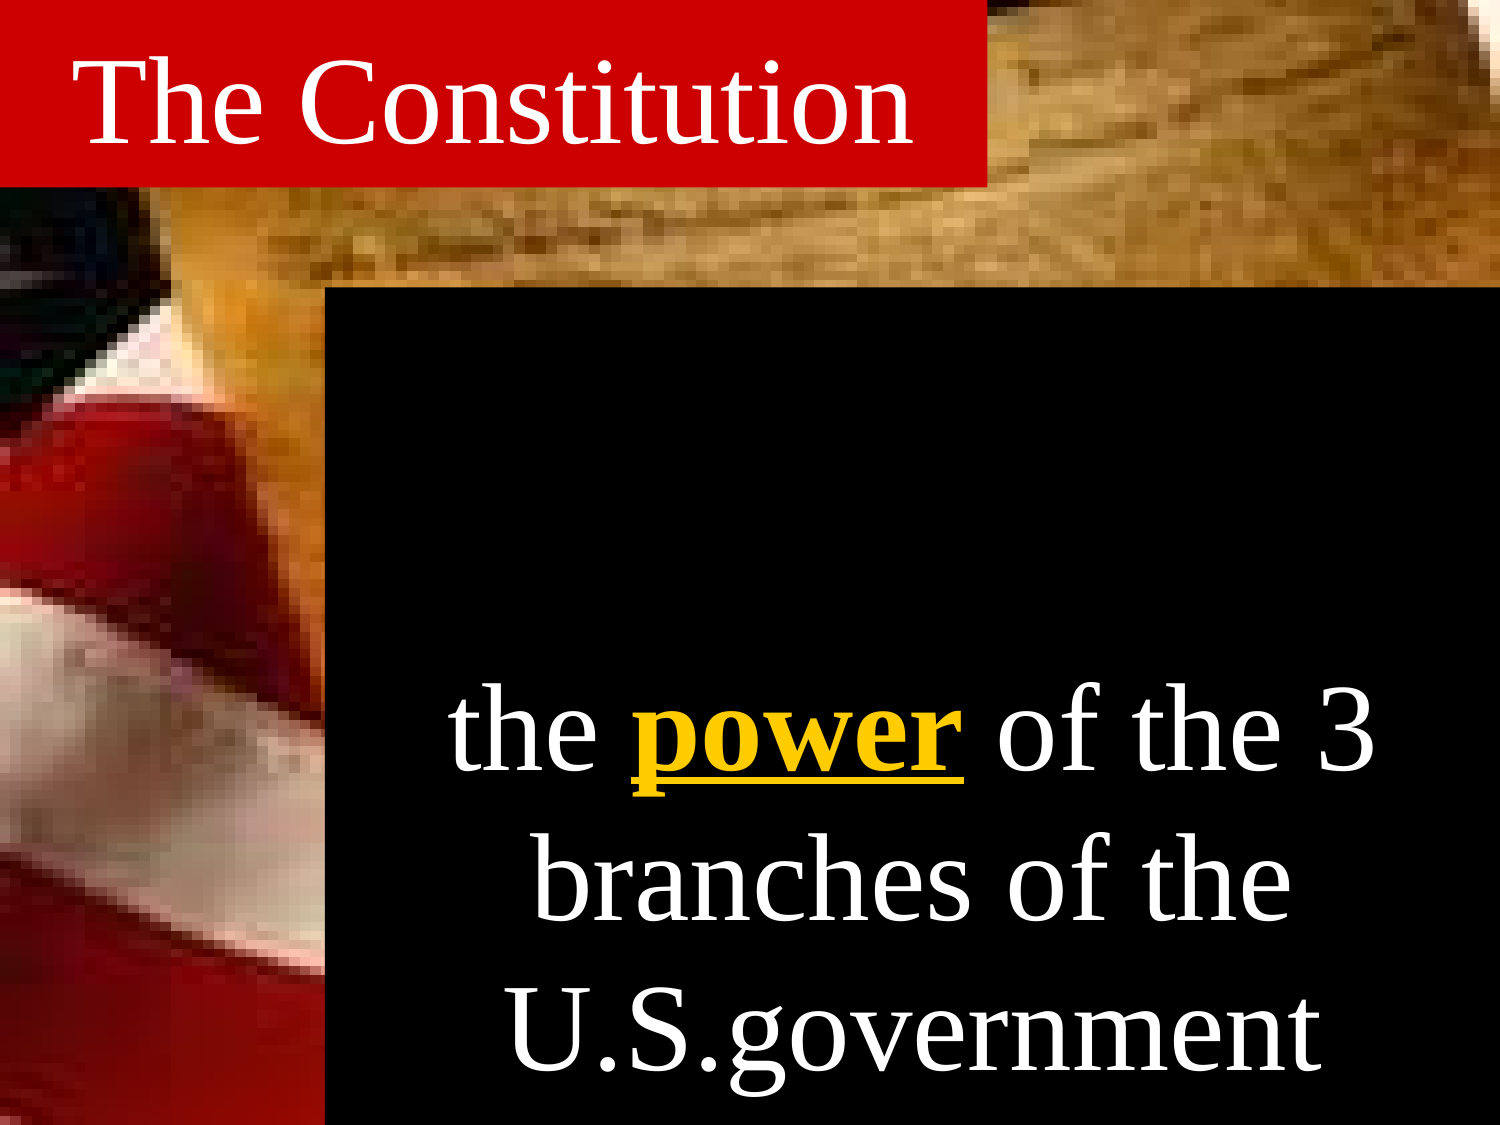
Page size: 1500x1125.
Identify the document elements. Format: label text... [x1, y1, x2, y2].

subtitle the power of the 3 branches of the U.S.government [324, 287, 1500, 1125]
title The Constitution [0, 0, 988, 188]
picture [0, 0, 1500, 1125]
